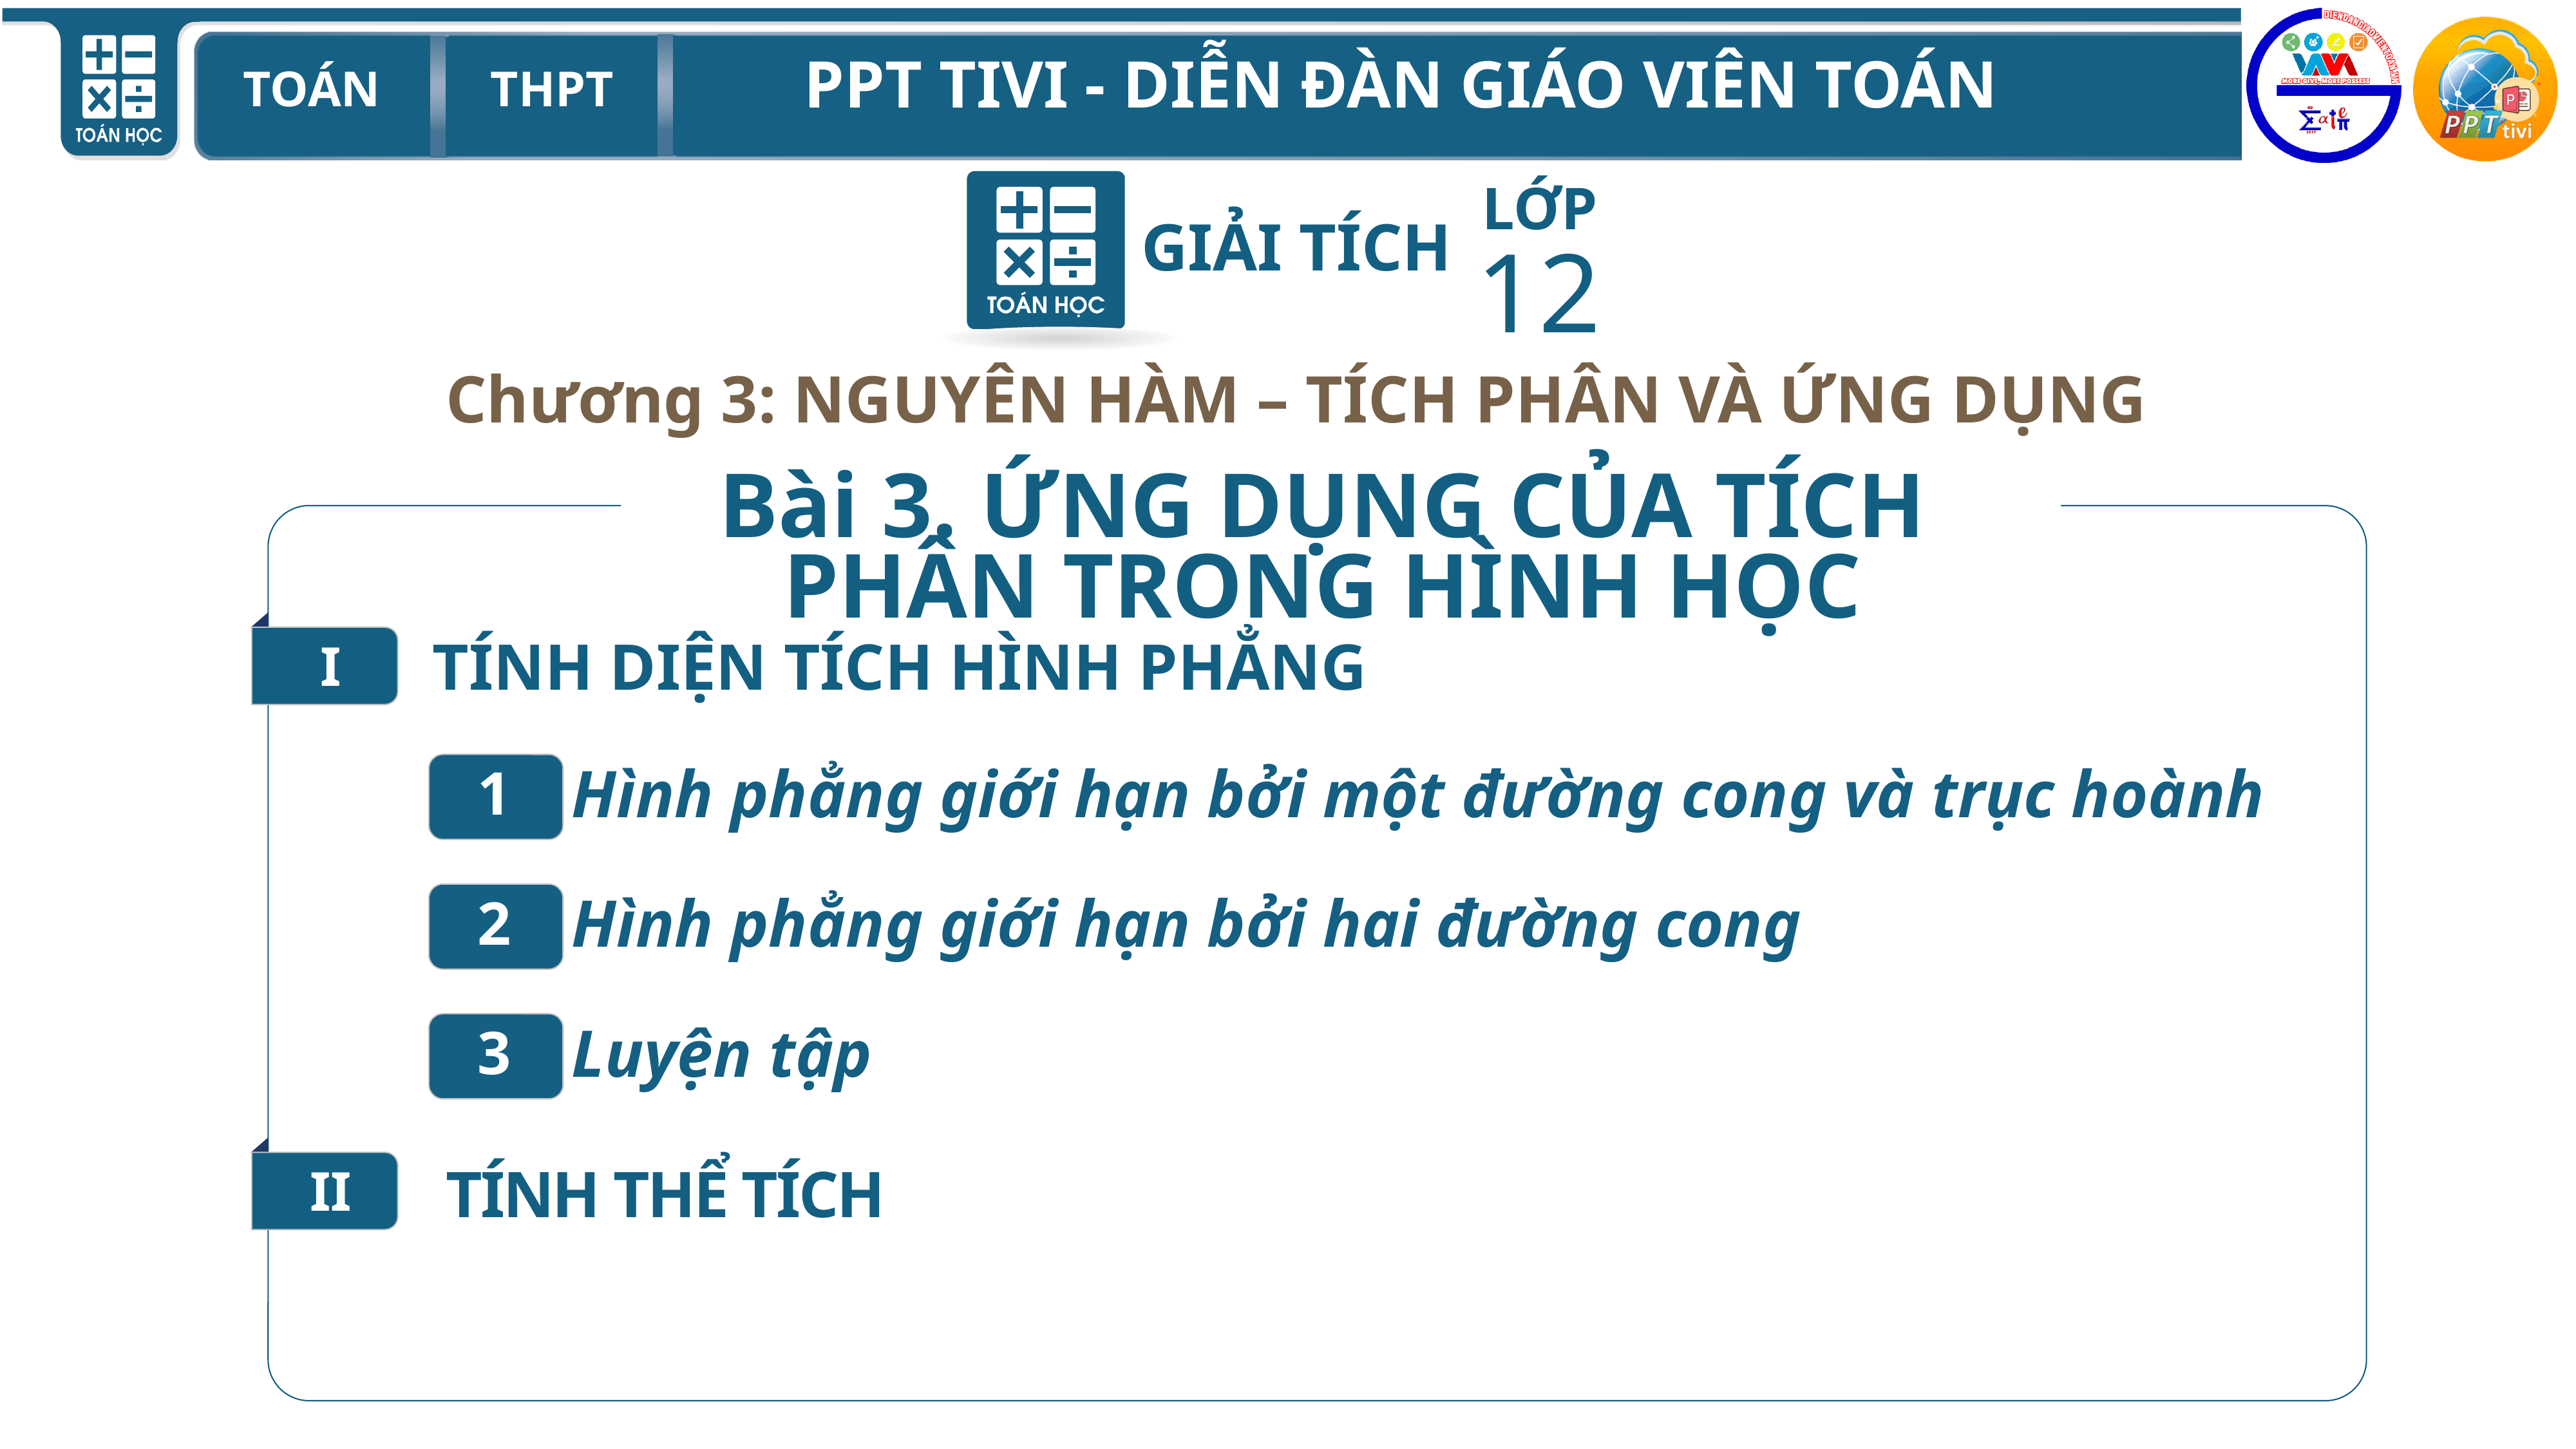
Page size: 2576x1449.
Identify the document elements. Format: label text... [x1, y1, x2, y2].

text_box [429, 748, 2367, 840]
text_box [1444, 167, 1636, 361]
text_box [251, 612, 1477, 708]
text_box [428, 1007, 1513, 1099]
picture [2246, 8, 2401, 163]
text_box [620, 469, 2061, 642]
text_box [941, 171, 1178, 352]
picture [2412, 16, 2558, 162]
text_box [267, 505, 2367, 1402]
text_box GIẢI TÍCH [1178, 201, 1444, 289]
picture [2, 22, 2242, 160]
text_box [429, 878, 2182, 969]
text_box Chương 3: NGUYÊN HÀM – TÍCH PHÂN VÀ ỨNG DỤNG [8, 354, 2576, 440]
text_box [251, 1137, 909, 1236]
